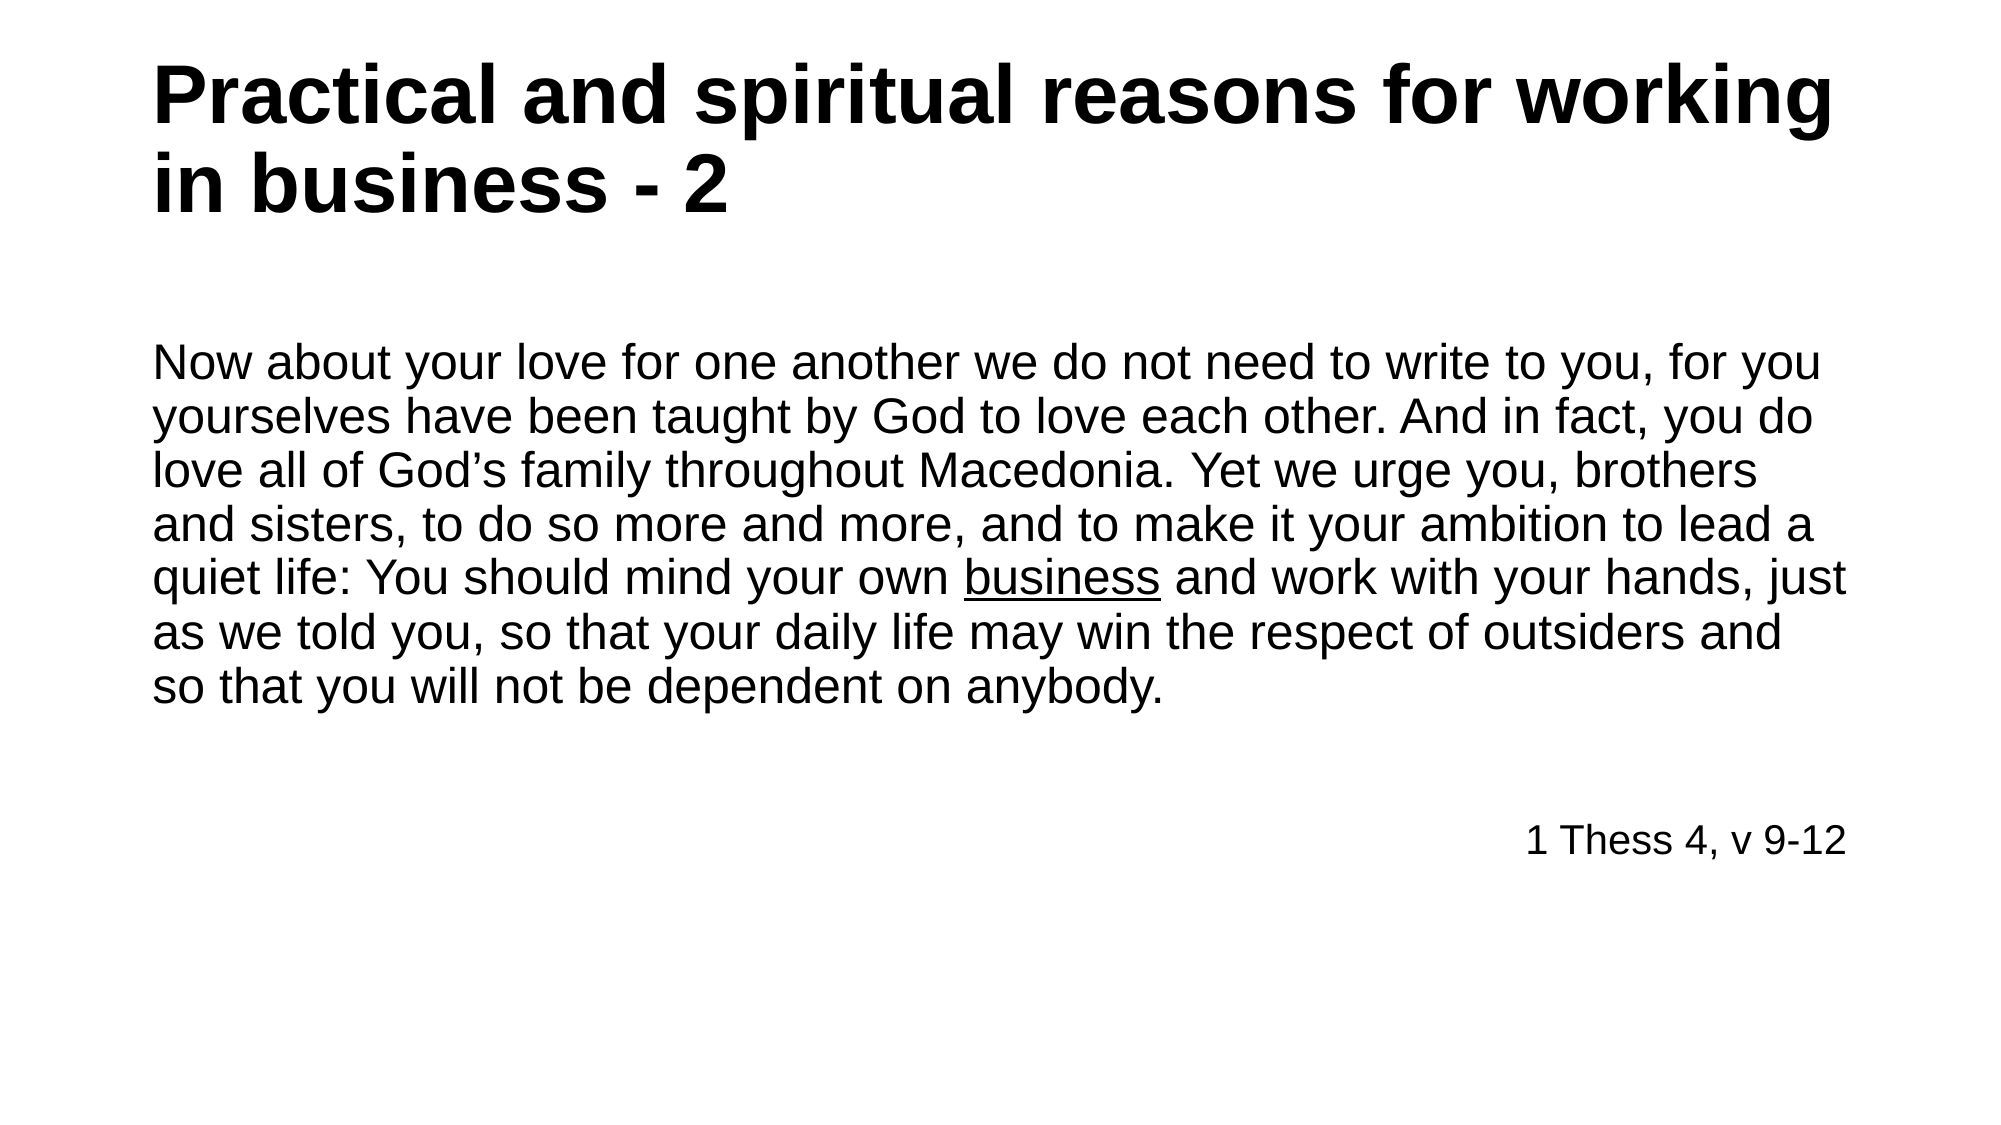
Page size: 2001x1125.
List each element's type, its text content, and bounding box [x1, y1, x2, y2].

list Now about your love for one another we do not need to write to you, for you yourselves have been taught by God to love each other. And in fact, you do love all of God’s family throughout Macedonia. Yet we urge you, brothers and sisters, to do so more and more, and to make it your ambition to lead a quiet life: You should mind your own business and work with your hands, just as we told you, so that your daily life may win the respect of outsiders and so that you will not be dependent on anybody. 1 Thess 4, v 9-12 [137, 328, 1863, 1043]
title Practical and spiritual reasons for working in business - 2 [137, 82, 1863, 300]
